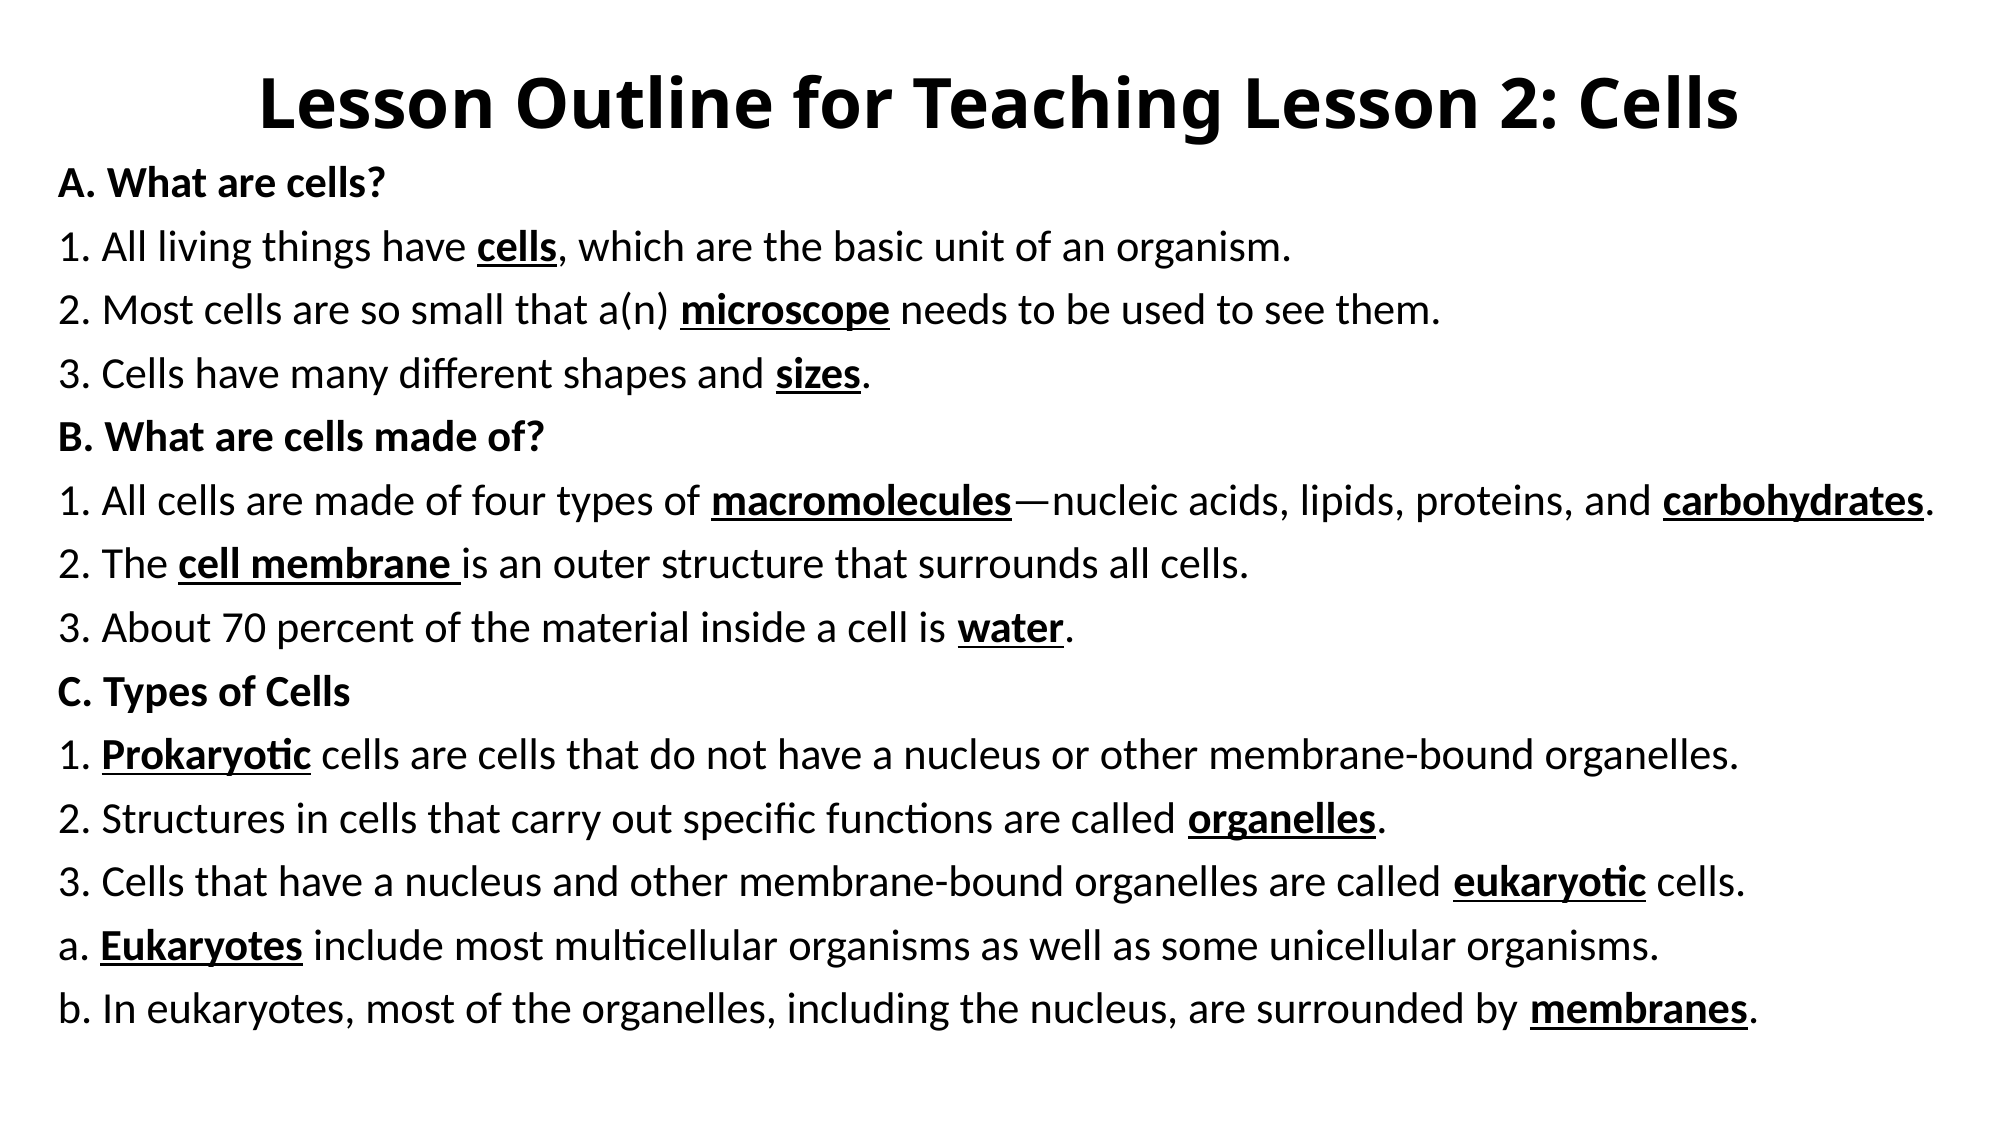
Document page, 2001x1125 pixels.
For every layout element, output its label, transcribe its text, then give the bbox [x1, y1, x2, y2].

title Lesson Outline for Teaching Lesson 2: Cells [137, 59, 1863, 151]
list A. What are cells? 1. All living things have cells, which are the basic unit of an organism. 2. Most cells are so small that a(n) microscope needs to be used to see them. 3. Cells have many different shapes and sizes. B. What are cells made of? 1. All cells are made of four types of macromolecules—nucleic acids, lipids, proteins, and carbohydrates. 2. The cell membrane is an outer structure that surrounds all cells. 3. About 70 percent of the material inside a cell is water. C. Types of Cells 1. Prokaryotic cells are cells that do not have a nucleus or other membrane-bound organelles. 2. Structures in cells that carry out specific functions are called organelles. 3. Cells that have a nucleus and other membrane-bound organelles are called eukaryotic cells. a. Eukaryotes include most multicellular organisms as well as some unicellular organisms. b. In eukaryotes, most of the organelles, including the nucleus, are surrounded by membranes. [42, 151, 1958, 1095]
